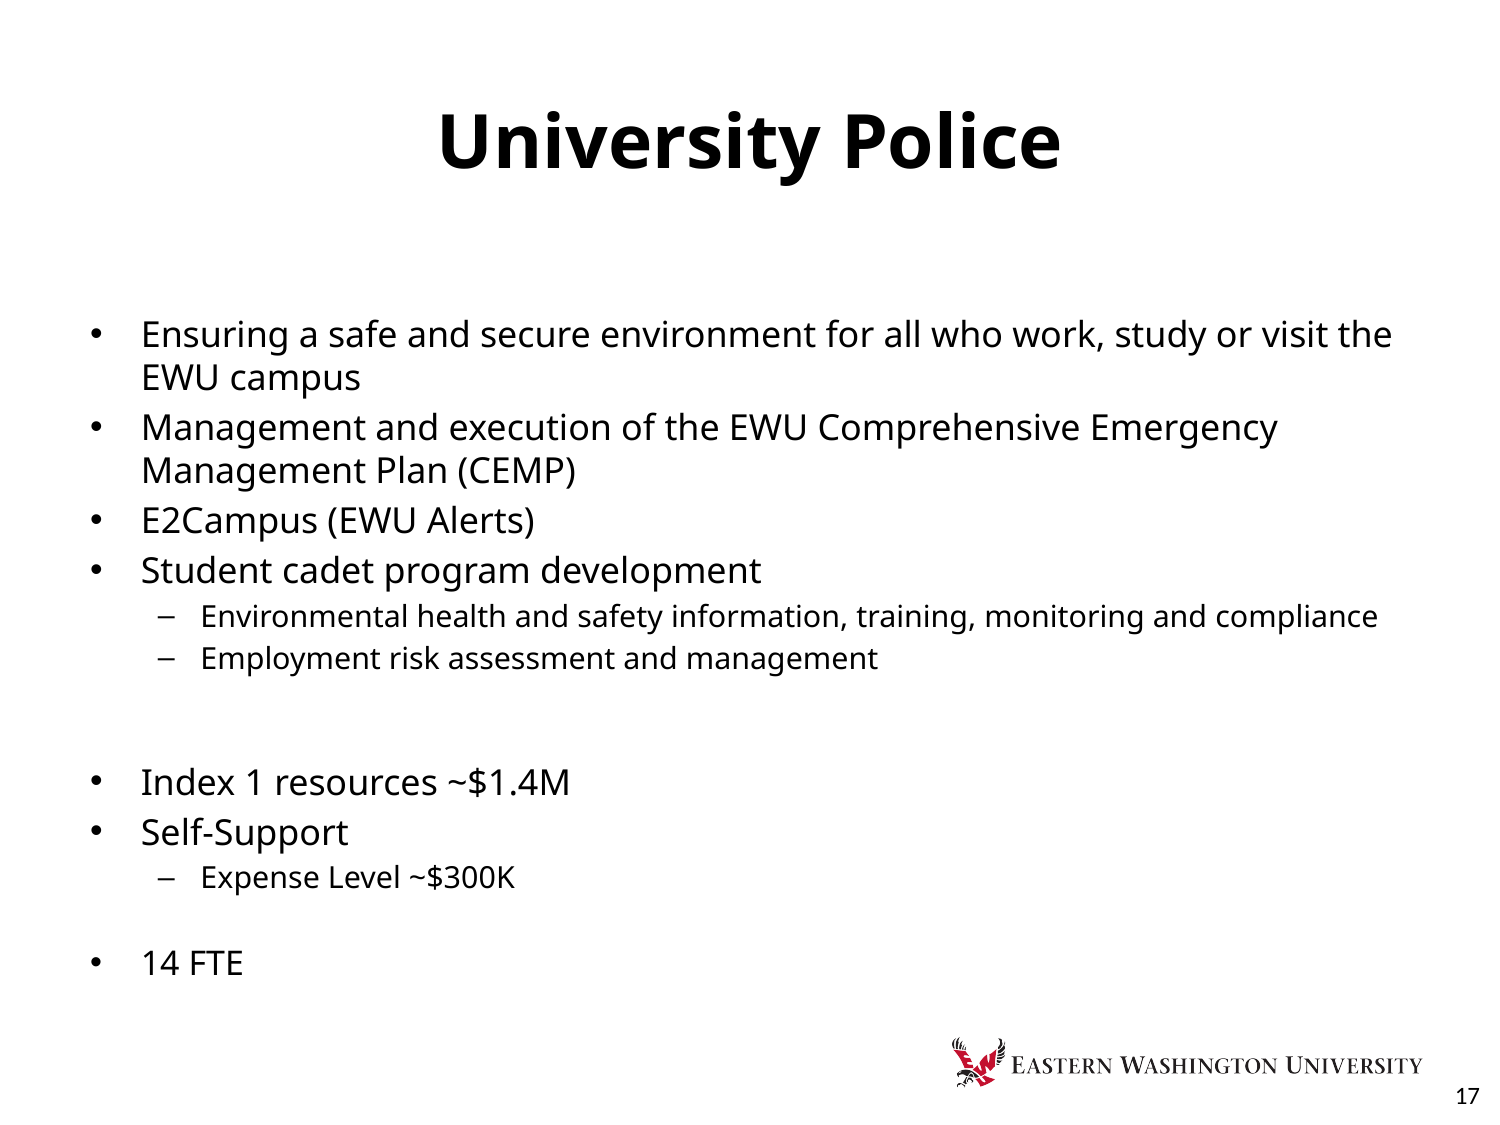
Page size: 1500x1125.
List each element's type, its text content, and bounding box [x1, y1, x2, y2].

slide_number 17 [1434, 1072, 1500, 1125]
list Ensuring a safe and secure environment for all who work, study or visit the EWU campus Management and execution of the EWU Comprehensive Emergency Management Plan (CEMP) E2Campus (EWU Alerts) Student cadet program development Environmental health and safety information, training, monitoring and compliance Employment risk assessment and management Index 1 resources ~$1.4M Self-Support Expense Level ~$300K 14 FTE [75, 262, 1425, 1005]
picture [950, 1034, 1425, 1090]
title University Police [75, 45, 1425, 233]
